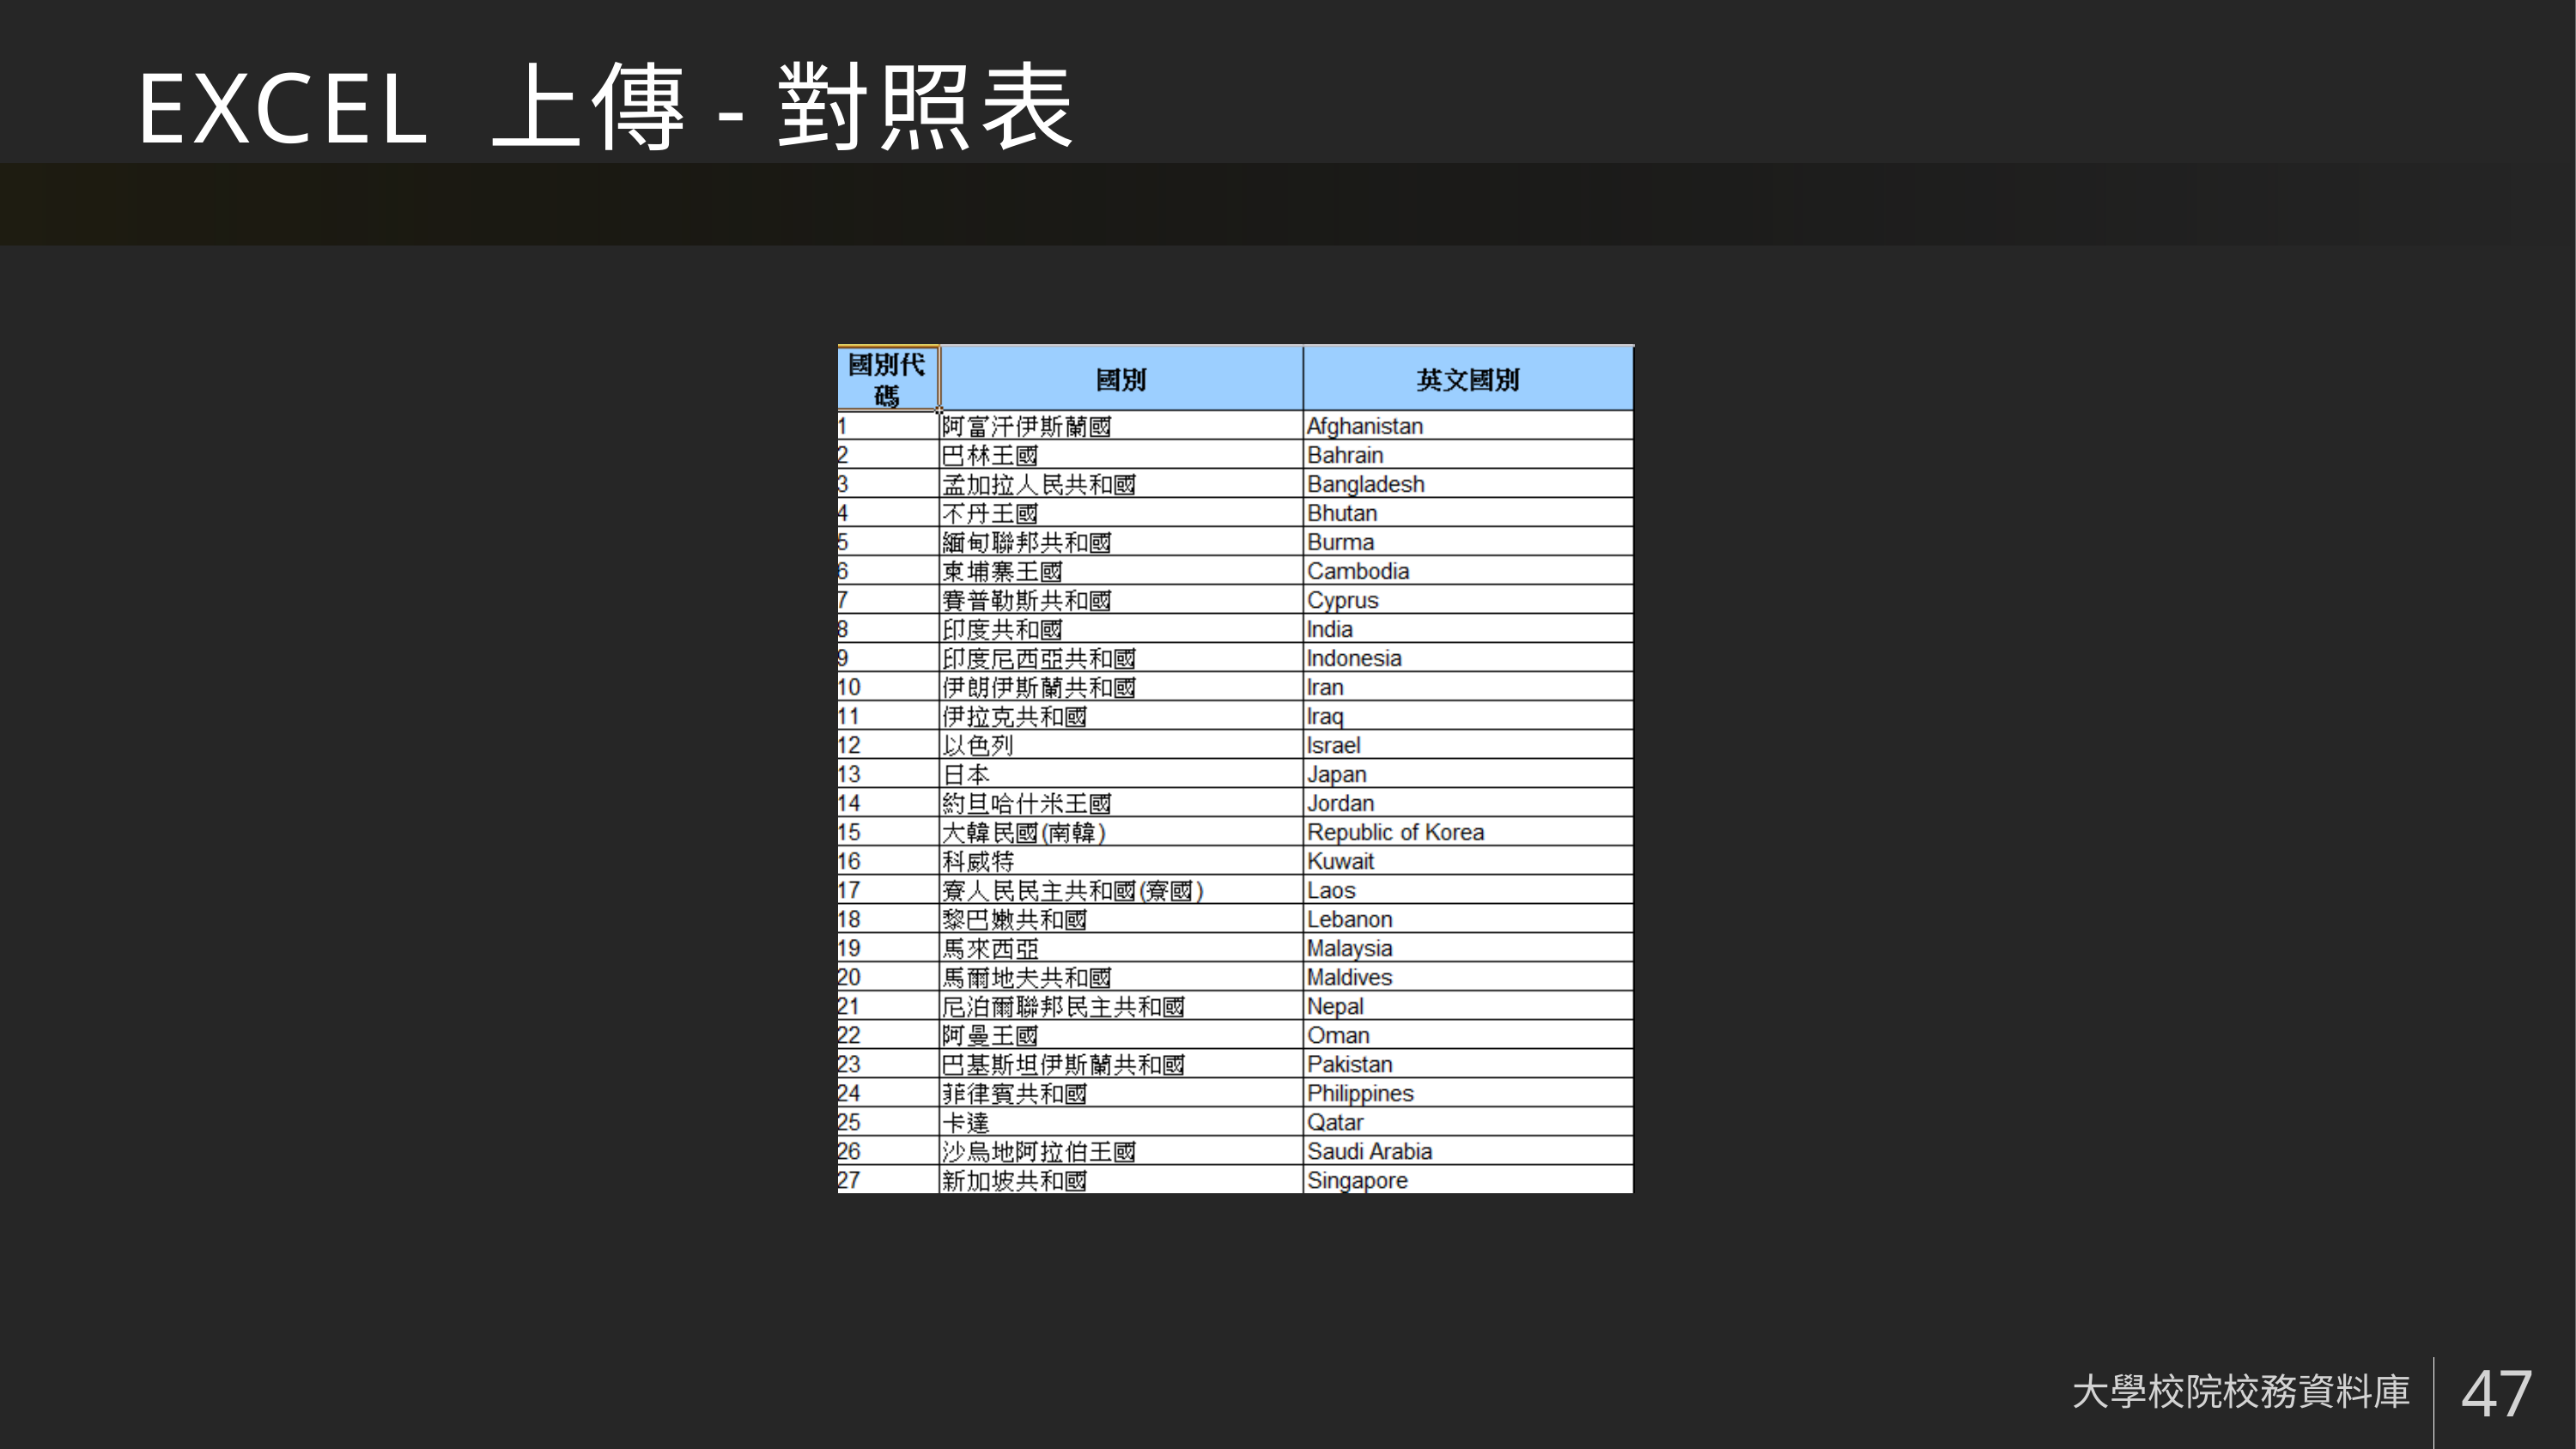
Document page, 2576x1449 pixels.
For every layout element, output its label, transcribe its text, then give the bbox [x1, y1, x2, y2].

title EXCEL 上傳-對照表 [111, 0, 2430, 174]
footer 大學校院校務資料庫 [922, 1356, 2434, 1434]
slide_number 47 [2438, 1357, 2576, 1434]
picture [838, 343, 1635, 1194]
